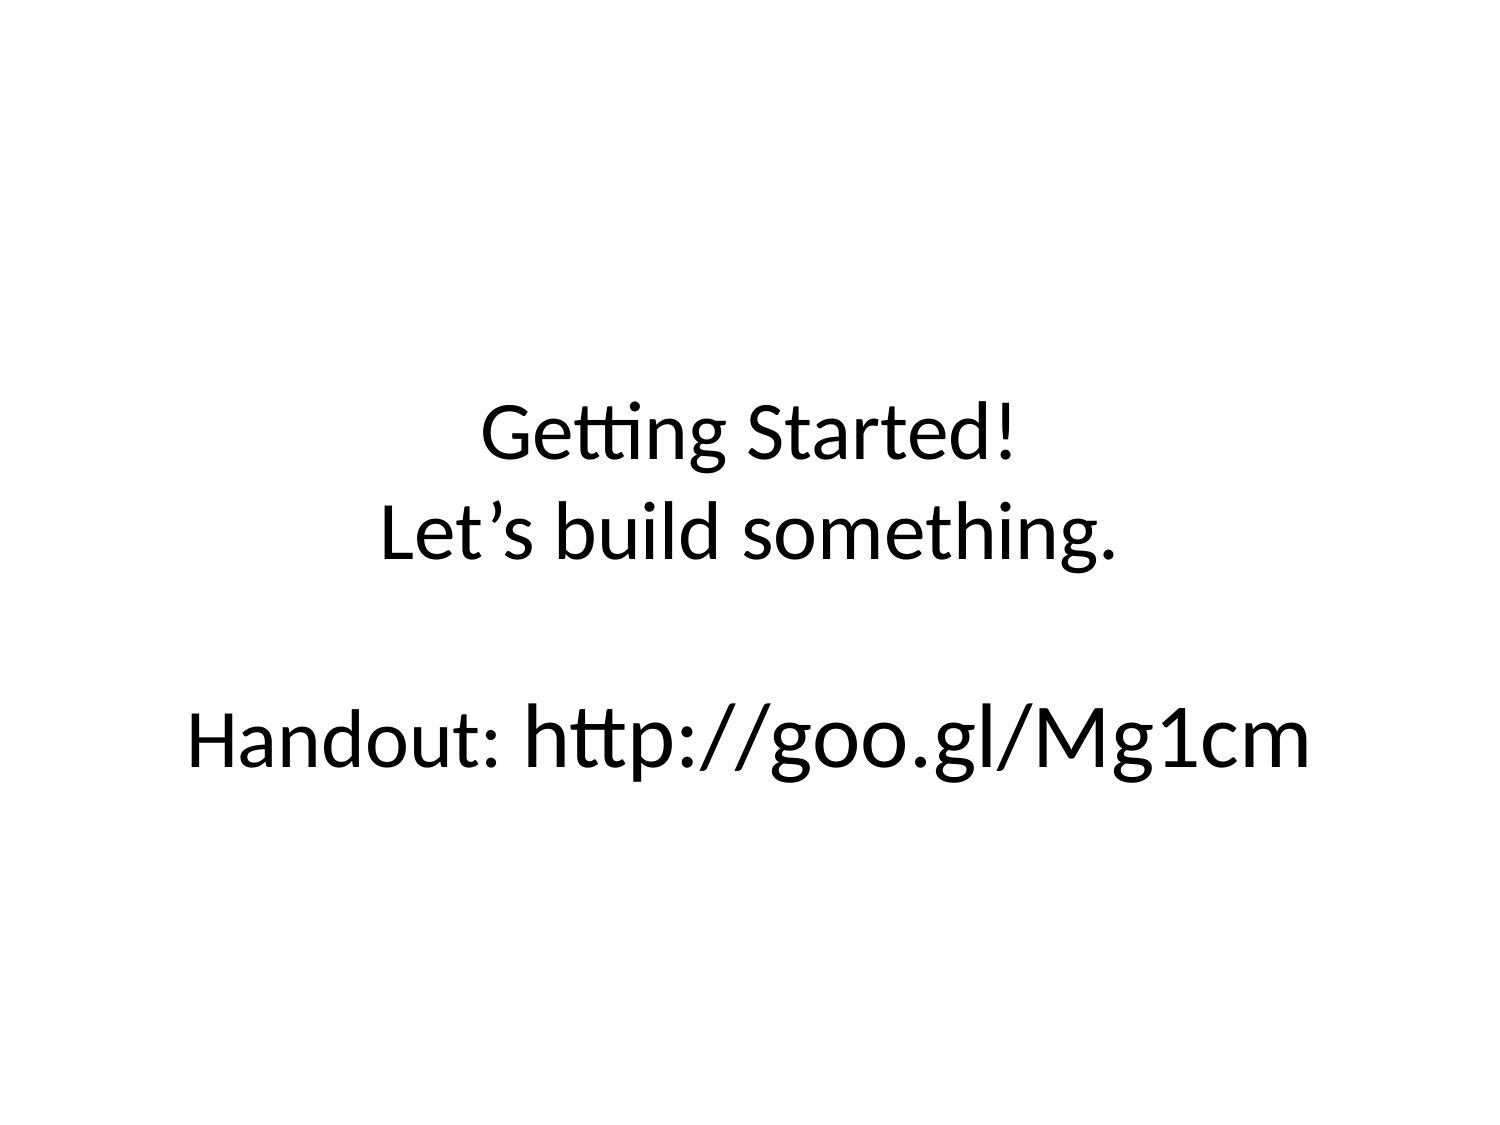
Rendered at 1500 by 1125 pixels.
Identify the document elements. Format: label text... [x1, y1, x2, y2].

title Getting Started! Let’s build something. Handout: http://goo.gl/Mg1cm [149, 412, 1351, 851]
